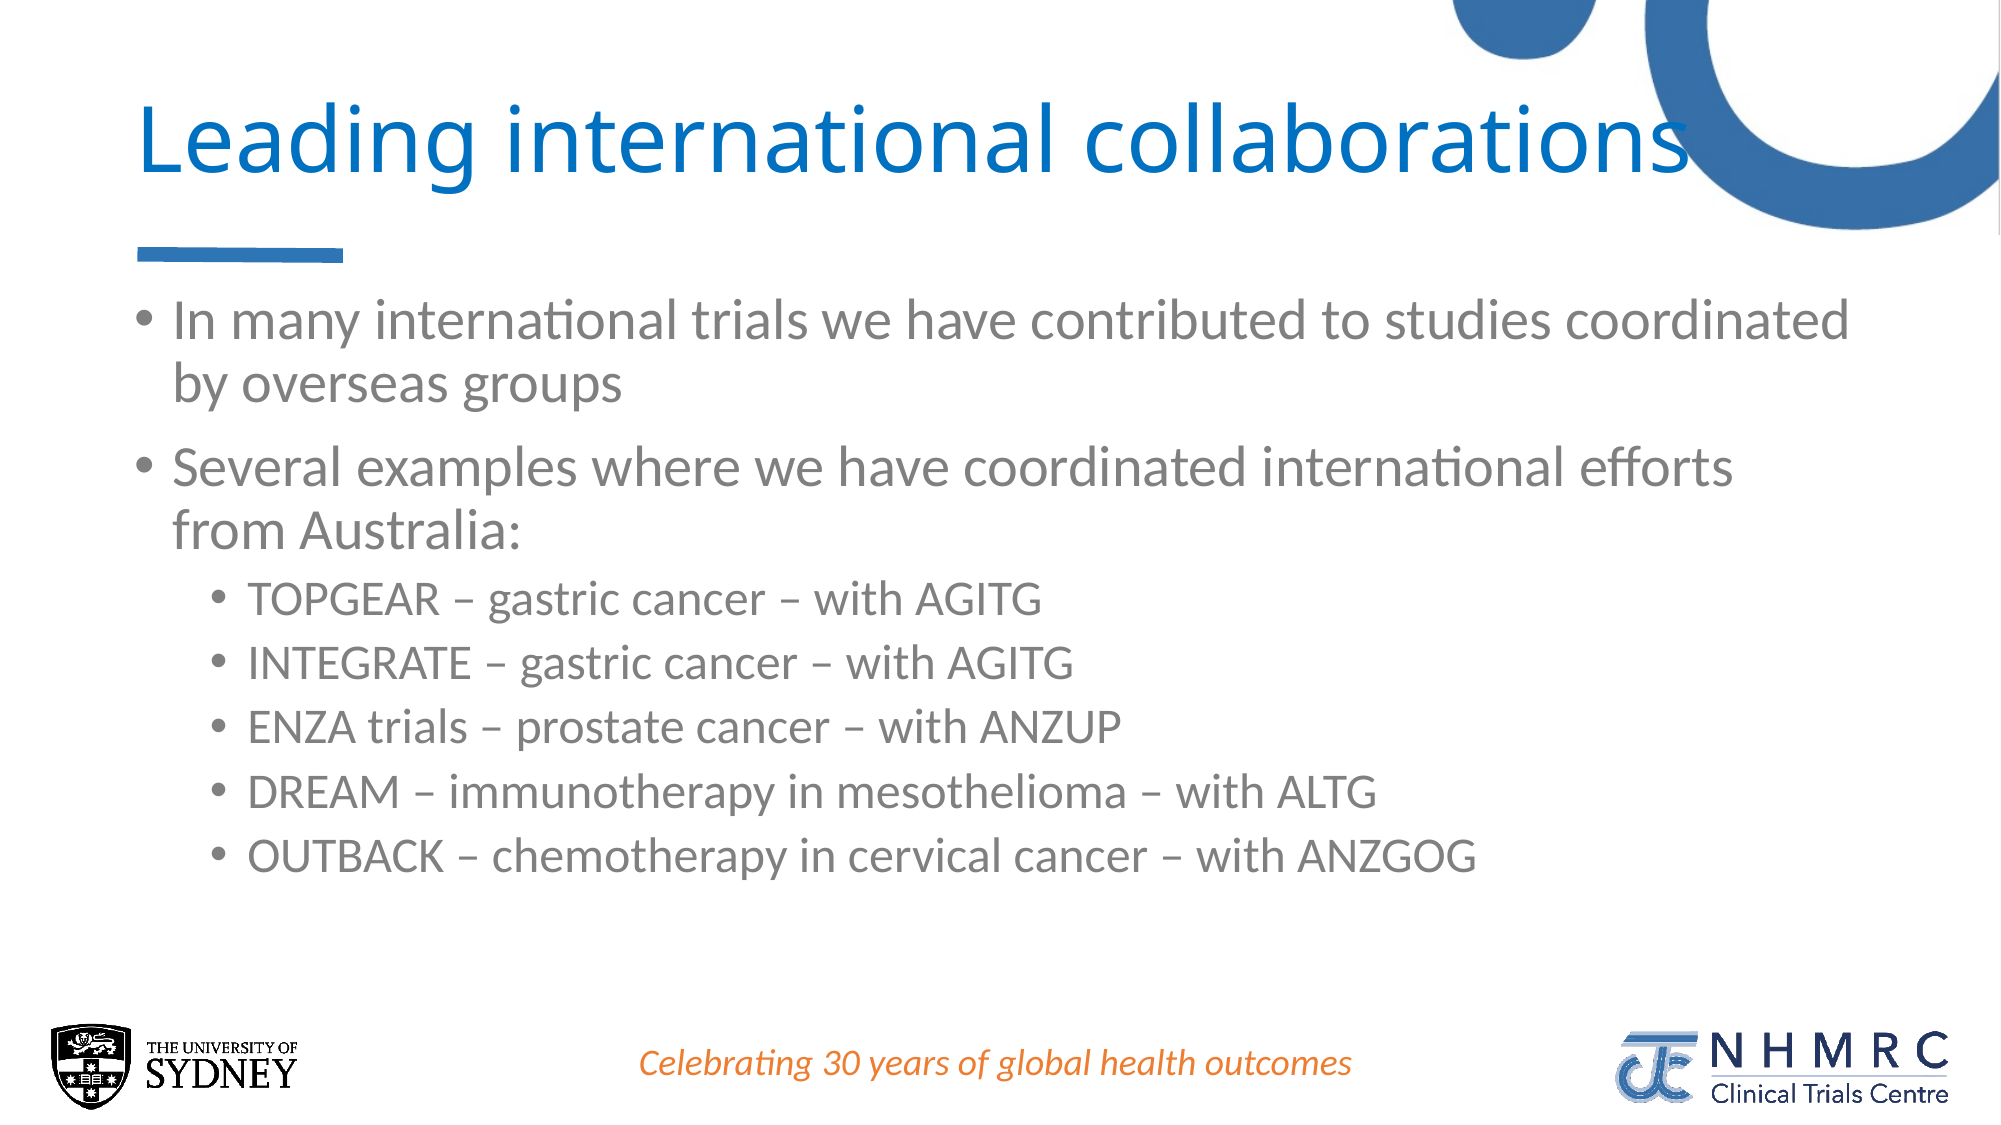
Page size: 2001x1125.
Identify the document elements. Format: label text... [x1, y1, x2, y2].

picture [22, 995, 326, 1125]
picture [1615, 1031, 1948, 1103]
title Leading international collaborations [120, 34, 1864, 252]
picture [1445, 0, 2000, 235]
list In many international trials we have contributed to studies coordinated by overseas groups Several examples where we have coordinated international efforts from Australia: TOPGEAR – gastric cancer – with AGITG INTEGRATE – gastric cancer – with AGITG ENZA trials – prostate cancer – with ANZUP DREAM – immunotherapy in mesothelioma – with ALTG OUTBACK – chemotherapy in cervical cancer – with ANZGOG [119, 282, 1876, 996]
